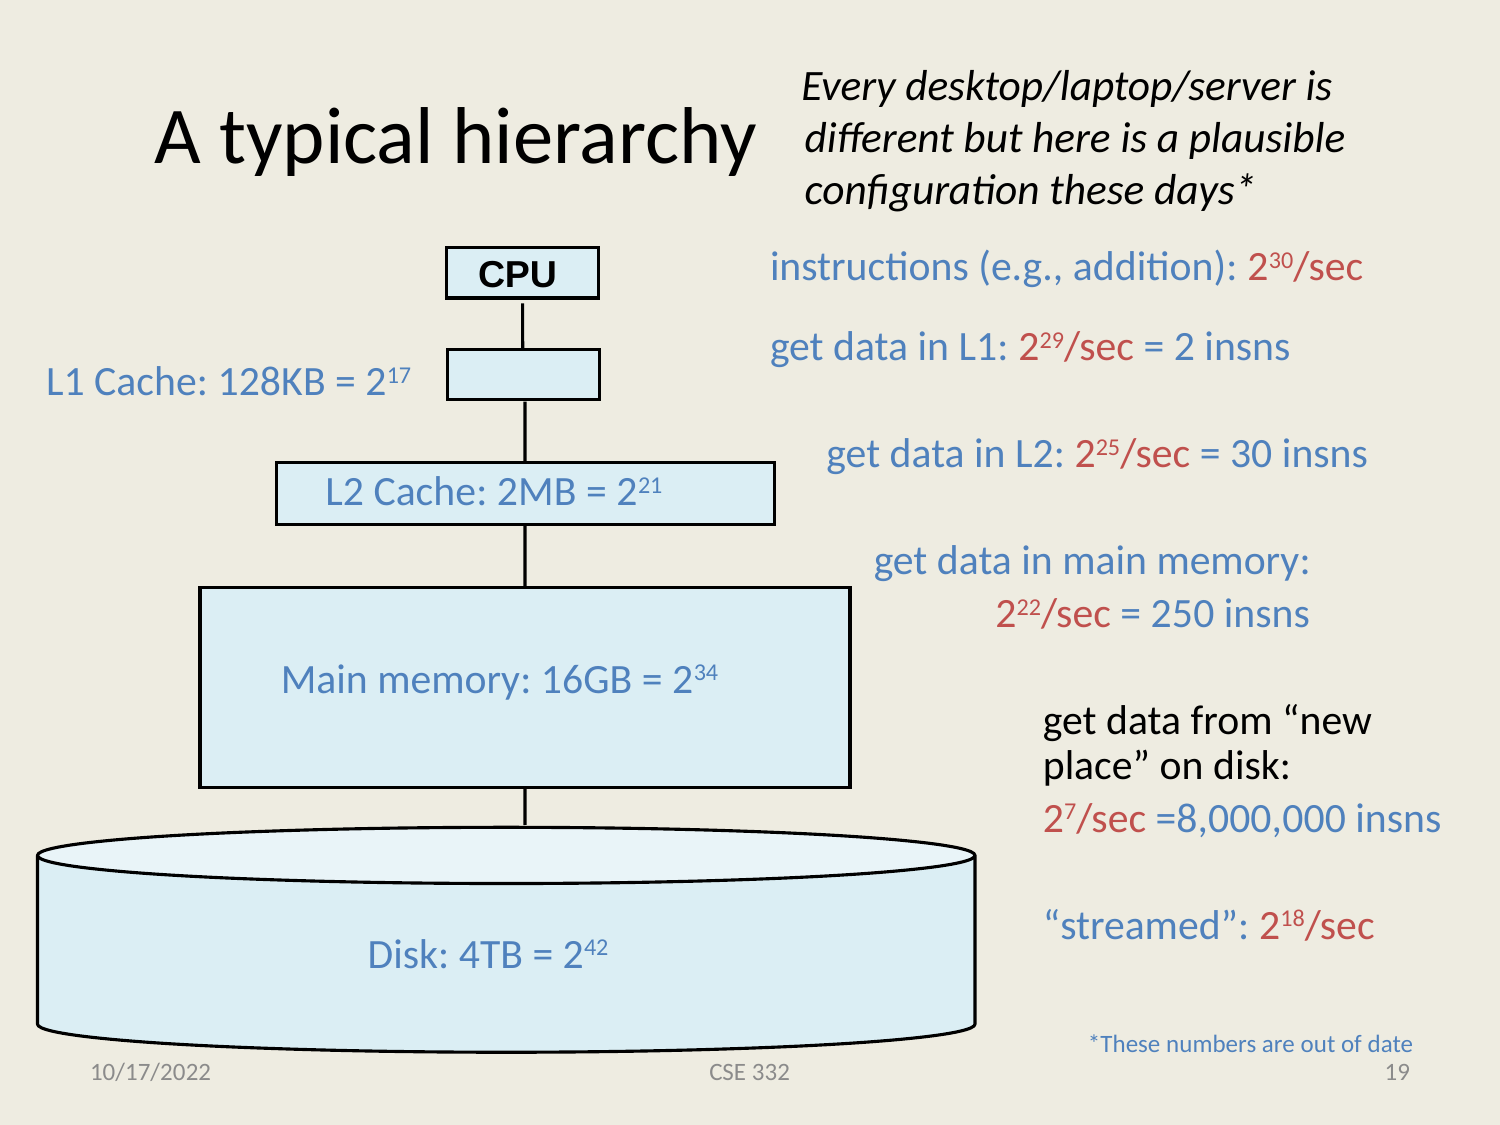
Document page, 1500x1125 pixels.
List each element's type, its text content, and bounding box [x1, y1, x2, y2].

text_box L1 Cache: 128KB = 217 [31, 352, 494, 413]
text_box Disk: 4TB = 242 [352, 924, 624, 985]
text_box Main memory: 16GB = 234 [266, 649, 734, 710]
text_box [276, 462, 755, 525]
footer CSE 332 [512, 1042, 988, 1103]
text_box [447, 349, 600, 400]
title A typical hierarchy [99, 37, 813, 225]
text_box L2 Cache: 2MB = 221 [310, 462, 678, 523]
text_box CPU [389, 247, 665, 303]
text_box [200, 587, 755, 788]
slide_number 19 [1074, 1042, 1425, 1103]
text_box instructions (e.g., addition): 230/sec get data in L1: 229/sec = 2 insns get data in L2: 225/sec = 30 insns get data in main memory: 222/sec = 250 insns get data from “new place” on disk: 27/sec =8,000,000 insns “streamed”: 218/sec [755, 237, 1481, 1075]
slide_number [75, 1042, 425, 1103]
text_box [37, 827, 755, 883]
list Every desktop/laptop/server is different but here is a plausible configuration these days* [737, 50, 1425, 225]
text_box *These numbers are out of date [1073, 1023, 1486, 1066]
text_box [37, 827, 755, 1053]
